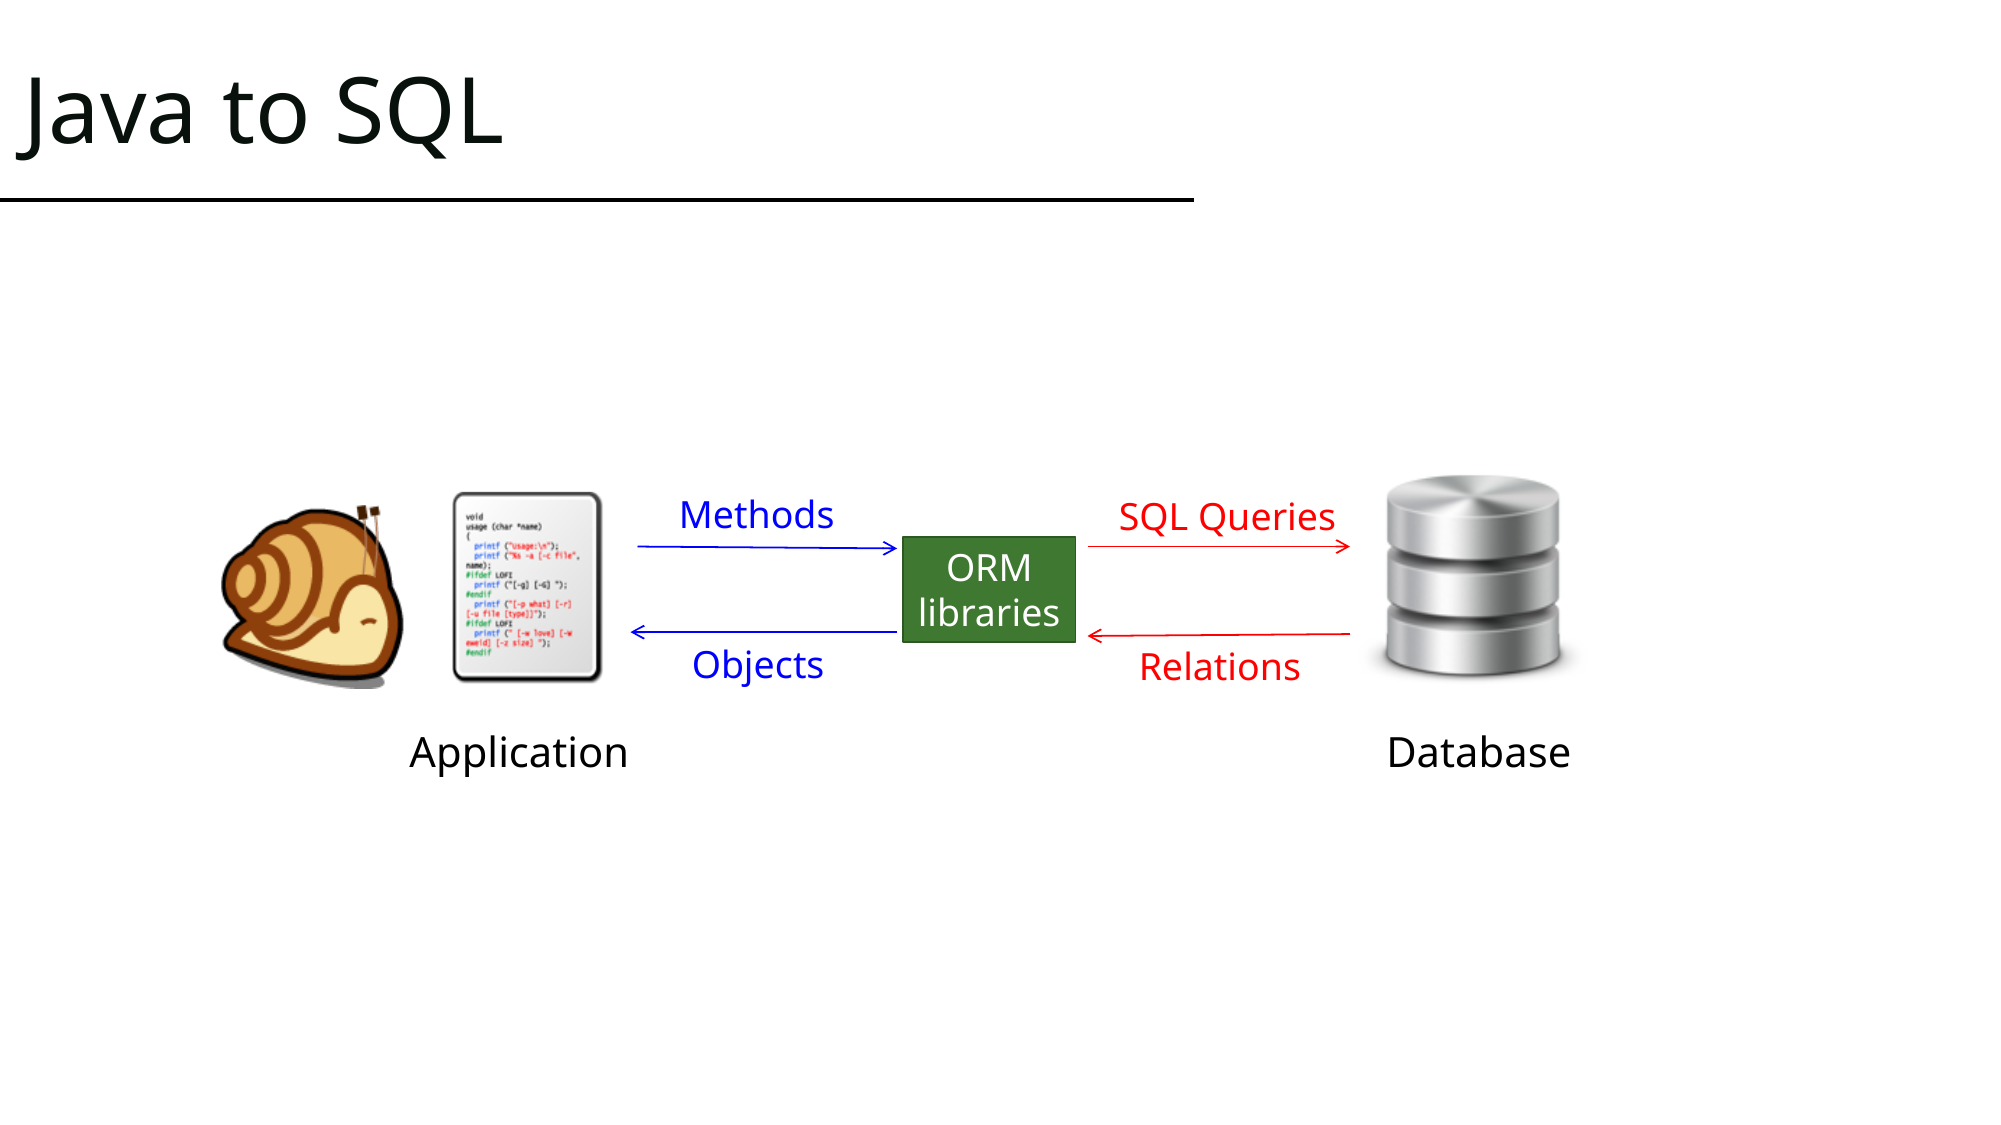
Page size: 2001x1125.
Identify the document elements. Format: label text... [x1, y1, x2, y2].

picture [1359, 461, 1588, 690]
text_box ORM libraries [902, 536, 1076, 643]
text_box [1087, 633, 1351, 637]
picture [220, 504, 405, 689]
text_box Relations [1123, 637, 1316, 696]
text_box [397, 483, 651, 785]
text_box SQL Queries [1104, 485, 1352, 546]
text_box Database [1371, 718, 1587, 784]
text_box Objects [677, 634, 840, 694]
text_box Methods [664, 484, 850, 544]
title Java to SQL [8, 4, 1136, 223]
